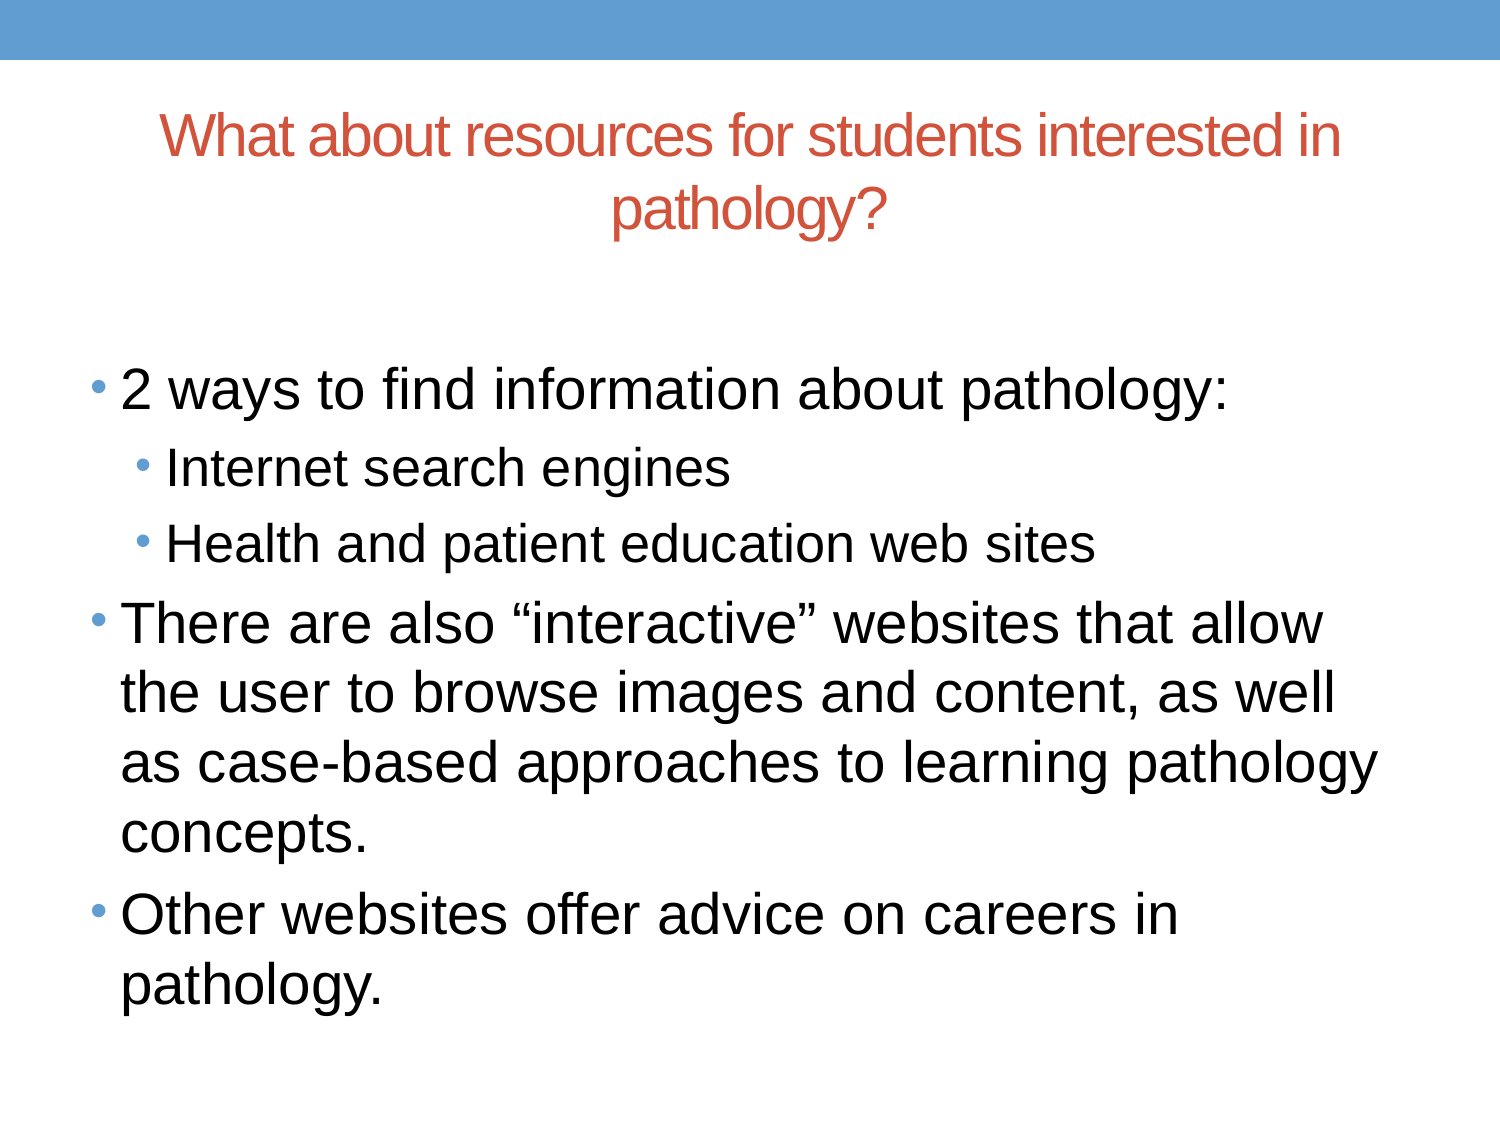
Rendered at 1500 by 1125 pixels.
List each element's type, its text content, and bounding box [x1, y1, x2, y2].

title What about resources for students interested in pathology? [75, 87, 1425, 250]
list 2 ways to find information about pathology: Internet search engines Health and patient education web sites There are also “interactive” websites that allow the user to browse images and content, as well as case-based approaches to learning pathology concepts. Other websites offer advice on careers in pathology. [75, 262, 1425, 1063]
